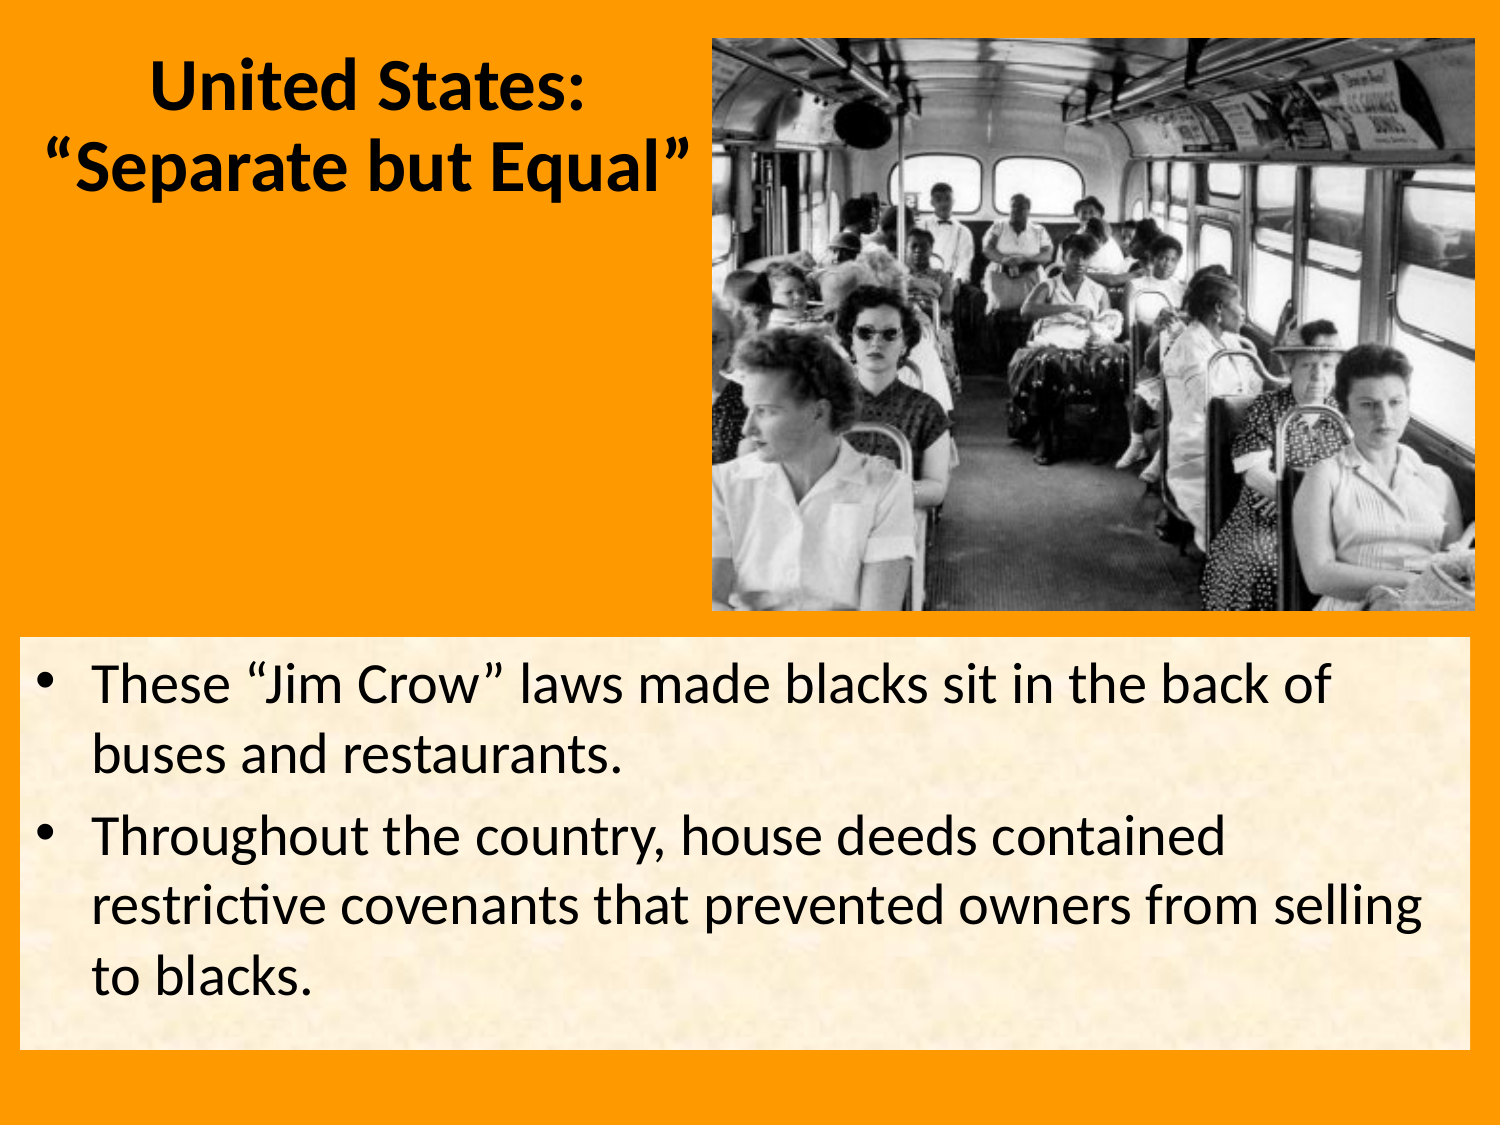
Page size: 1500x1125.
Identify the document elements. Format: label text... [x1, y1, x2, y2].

picture [712, 38, 1476, 611]
text_box United States: “Separate but Equal” [24, 38, 711, 194]
list These “Jim Crow” laws made blacks sit in the back of buses and restaurants. Throughout the country, house deeds contained restrictive covenants that prevented owners from selling to blacks. [20, 637, 1471, 1050]
